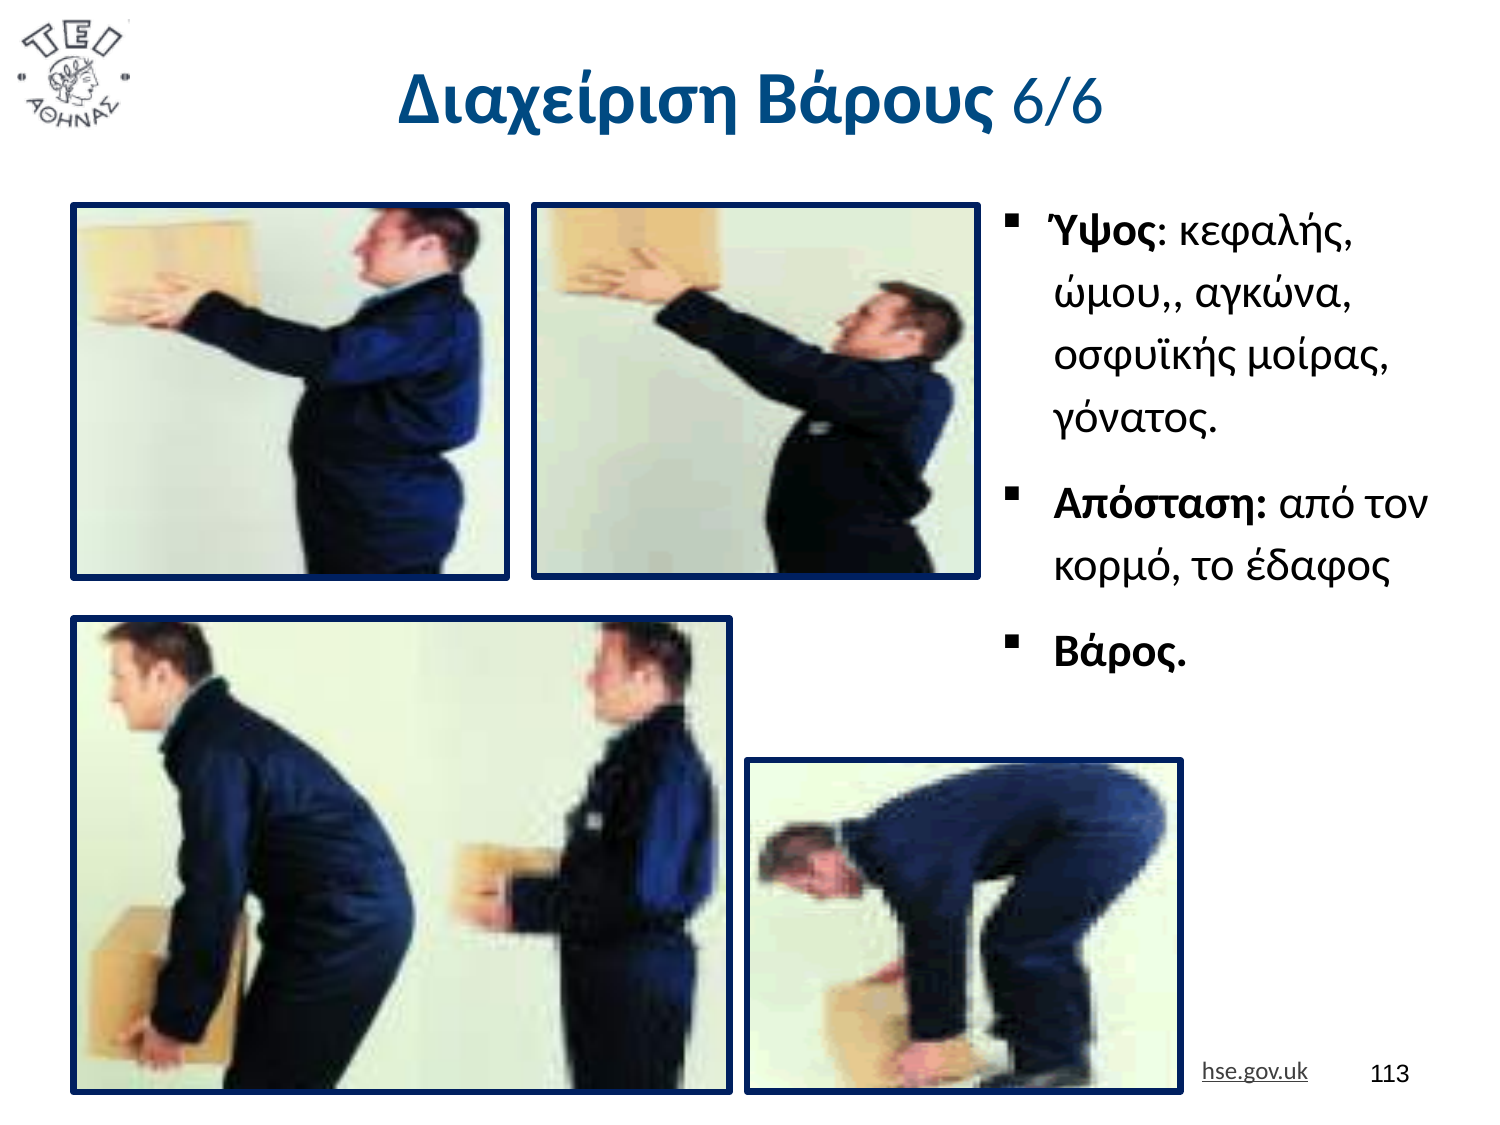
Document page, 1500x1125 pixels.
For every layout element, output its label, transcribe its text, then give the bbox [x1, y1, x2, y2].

picture [17, 19, 76, 133]
picture [76, 621, 727, 1090]
title Διαχείριση Βάρους 6/6 [76, 19, 1427, 169]
picture [749, 762, 1178, 1089]
picture [76, 207, 504, 575]
picture [537, 207, 975, 574]
text_box hse.gov.uk [1180, 1046, 1376, 1092]
list Ύψος: κεφαλής, ώμου,, αγκώνα, οσφυϊκής μοίρας, γόνατος. Απόσταση: από τον κορμό, το έδαφος Βάρος. [986, 184, 1447, 740]
slide_number 112 [1074, 1042, 1425, 1103]
